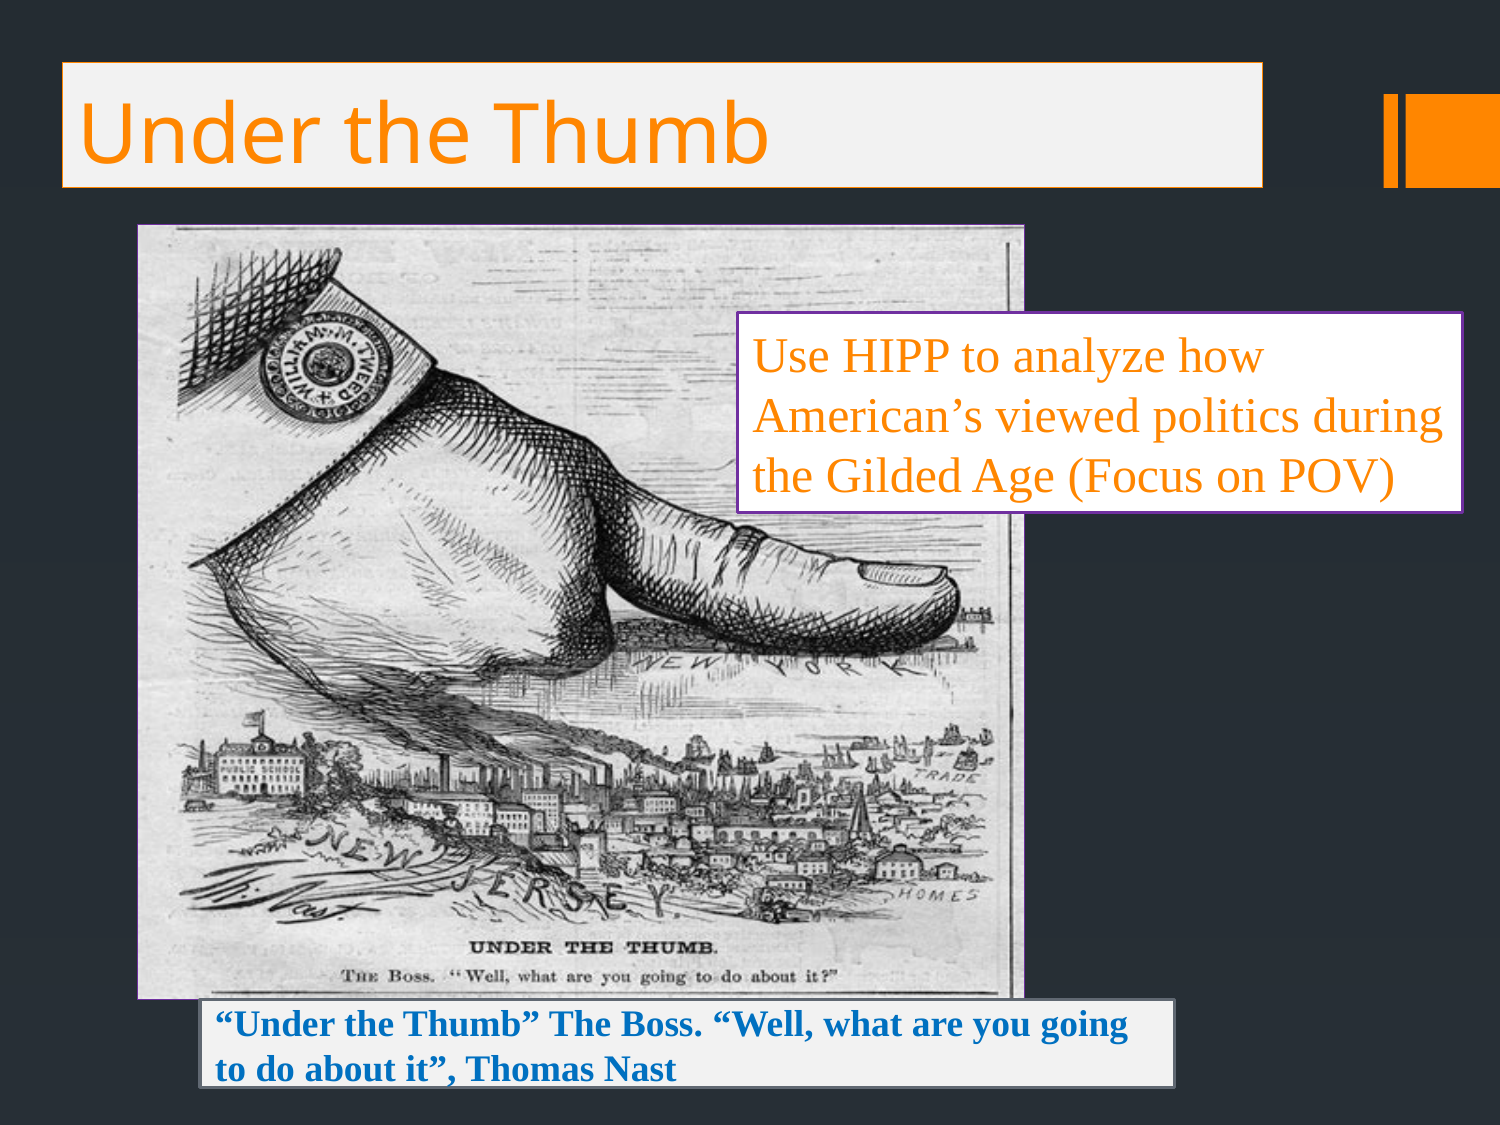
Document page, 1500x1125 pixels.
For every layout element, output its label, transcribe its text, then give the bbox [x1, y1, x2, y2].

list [136, 224, 1026, 1001]
title Under the Thumb [62, 62, 1263, 188]
text_box Use HIPP to analyze how American’s viewed politics during the Gilded Age (Focus on POV) [1029, 311, 1464, 514]
text_box “Under the Thumb” The Boss. “Well, what are you going to do about it”, Thomas Nast [198, 998, 1176, 1089]
